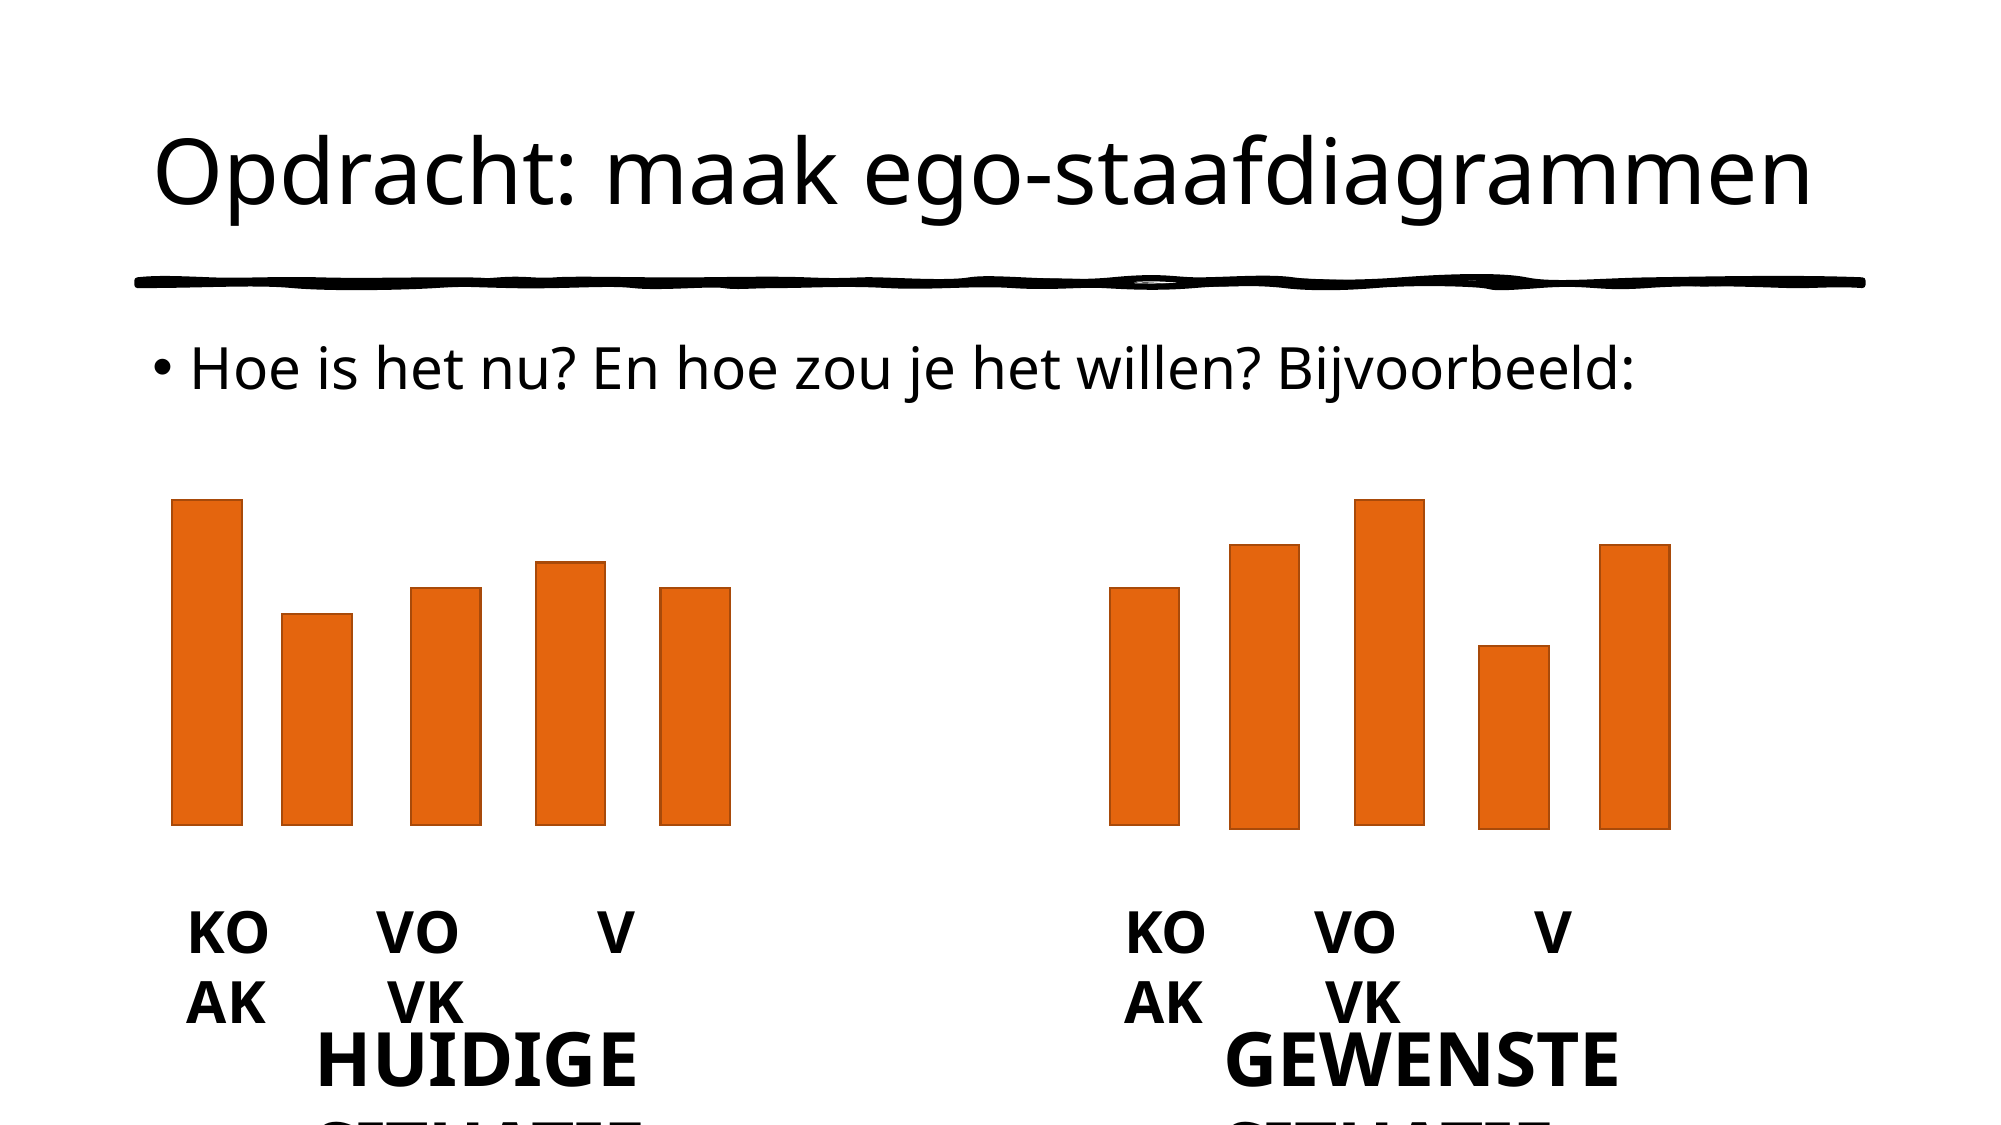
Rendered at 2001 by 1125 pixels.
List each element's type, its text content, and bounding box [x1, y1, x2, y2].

text_box [410, 587, 482, 826]
title Opdracht: maak ego-staafdiagrammen [137, 59, 1863, 278]
text_box HUIDIGE SITUATIE [299, 1003, 730, 1125]
text_box [1109, 587, 1180, 826]
text_box [1478, 645, 1550, 830]
text_box [171, 499, 243, 826]
text_box [281, 613, 353, 826]
text_box KO VO V AK VK [172, 888, 811, 1043]
text_box [659, 587, 731, 826]
text_box GEWENSTE SITUATIE [1209, 1003, 1639, 1125]
list Hoe is het nu? En hoe zou je het willen? Bijvoorbeeld: [137, 316, 1863, 412]
text_box [1229, 544, 1300, 830]
text_box [1354, 499, 1425, 826]
text_box [535, 561, 606, 826]
text_box [1599, 544, 1671, 830]
text_box KO VO V AK VK [1109, 888, 1749, 1043]
